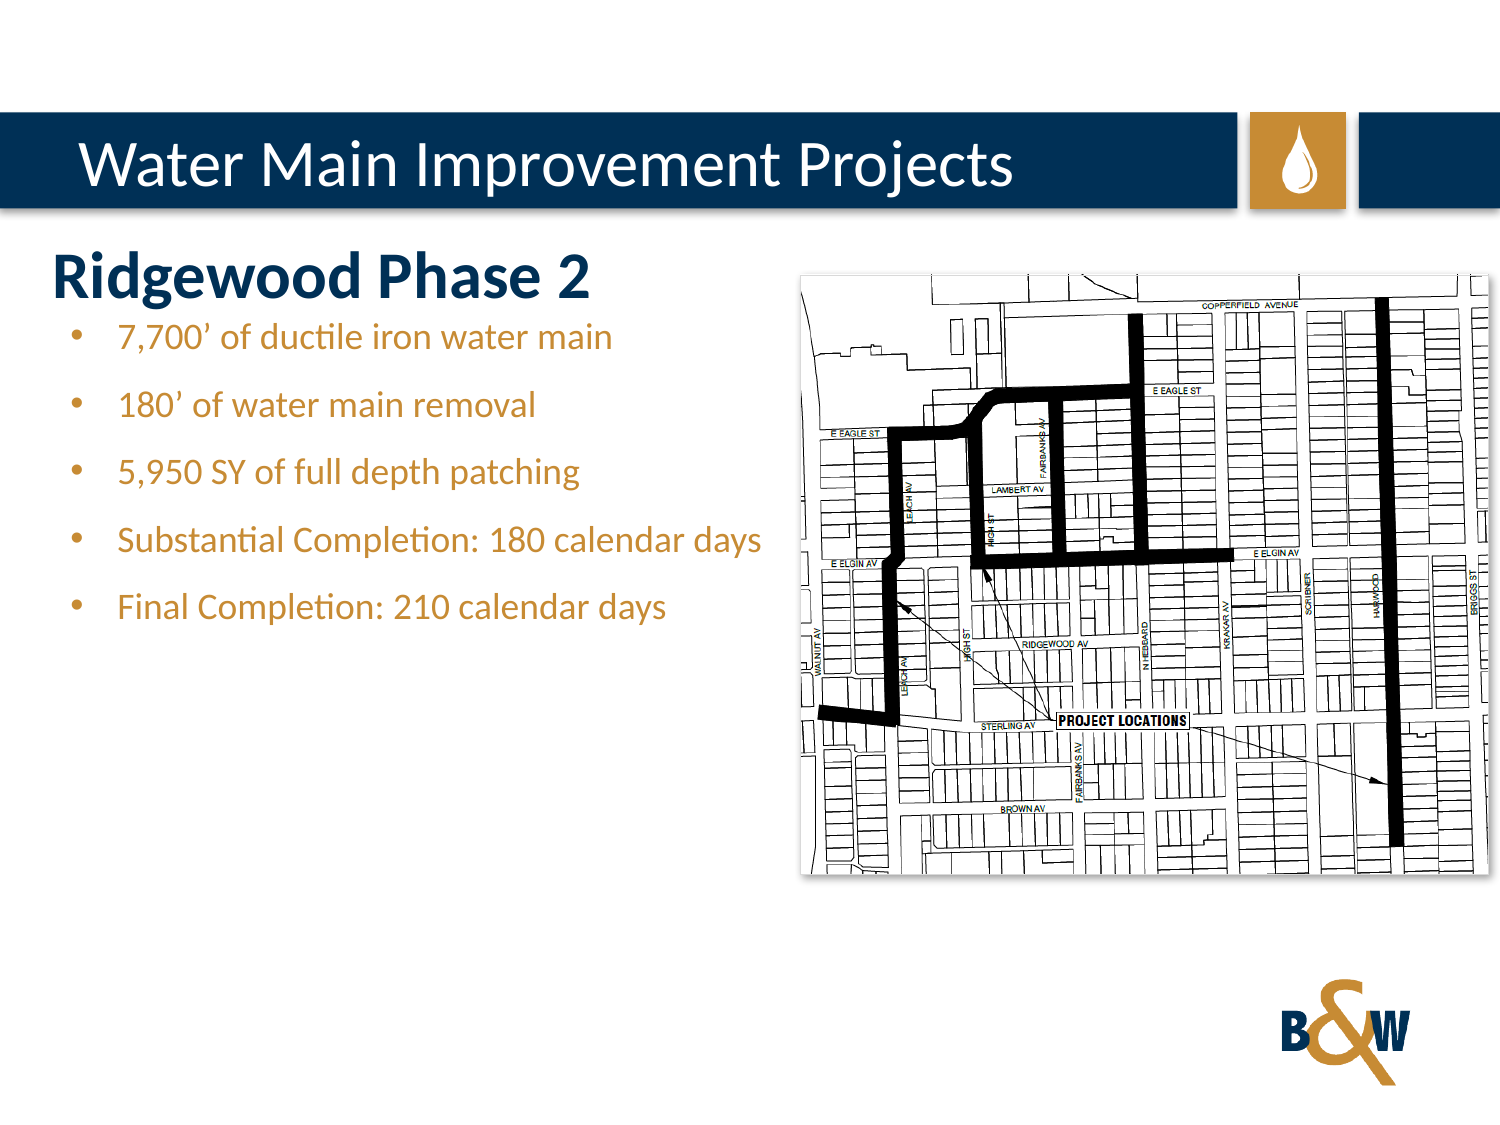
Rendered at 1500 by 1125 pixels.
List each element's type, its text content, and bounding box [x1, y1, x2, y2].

picture [799, 274, 1489, 876]
text_box Ridgewood Phase 2 7,700’ of ductile iron water main 180’ of water main removal 5,950 SY of full depth patching Substantial Completion: 180 calendar days Final Completion: 210 calendar days [37, 224, 963, 635]
picture [1275, 961, 1414, 1100]
picture [1249, 112, 1347, 209]
text_box Water Main Improvement Projects [63, 112, 1225, 208]
